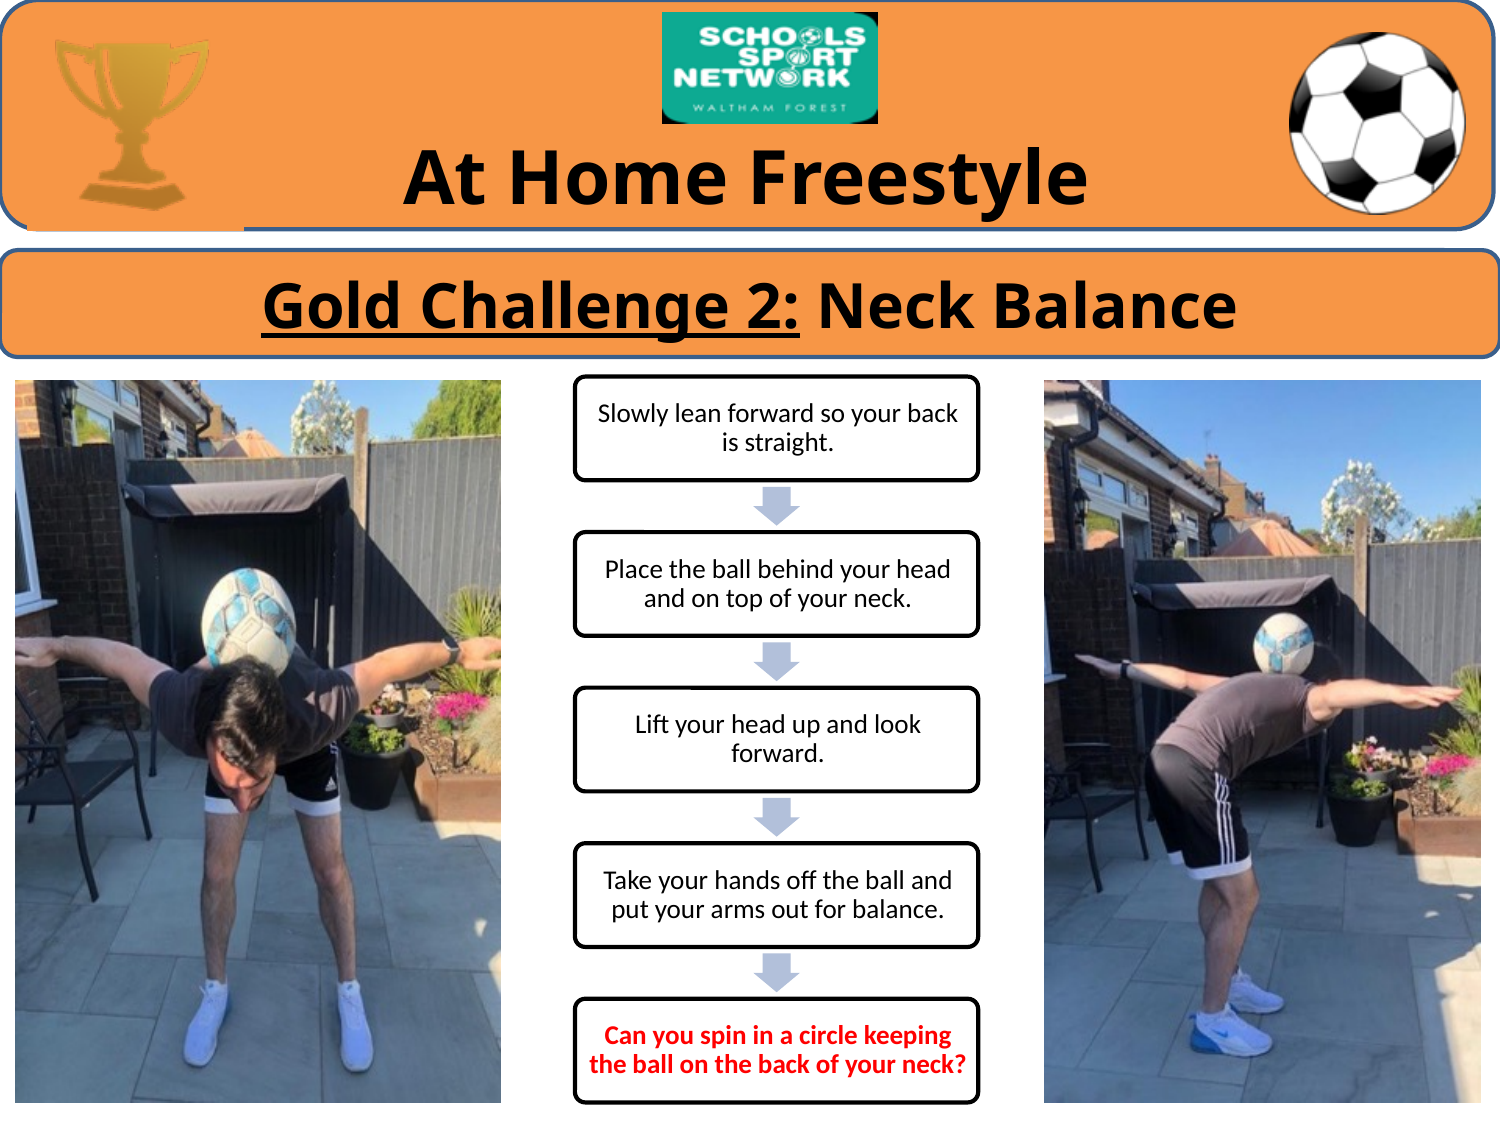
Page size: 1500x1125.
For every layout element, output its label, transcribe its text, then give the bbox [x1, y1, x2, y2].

text_box Gold Challenge 2: Neck Balance [0, 247, 1500, 360]
picture [1288, 32, 1466, 215]
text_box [268, 376, 1285, 1103]
text_box At Home Freestyle [0, 0, 1496, 232]
picture [1285, 380, 1481, 1103]
picture [26, 12, 245, 232]
picture [15, 380, 268, 1103]
picture [662, 12, 878, 124]
